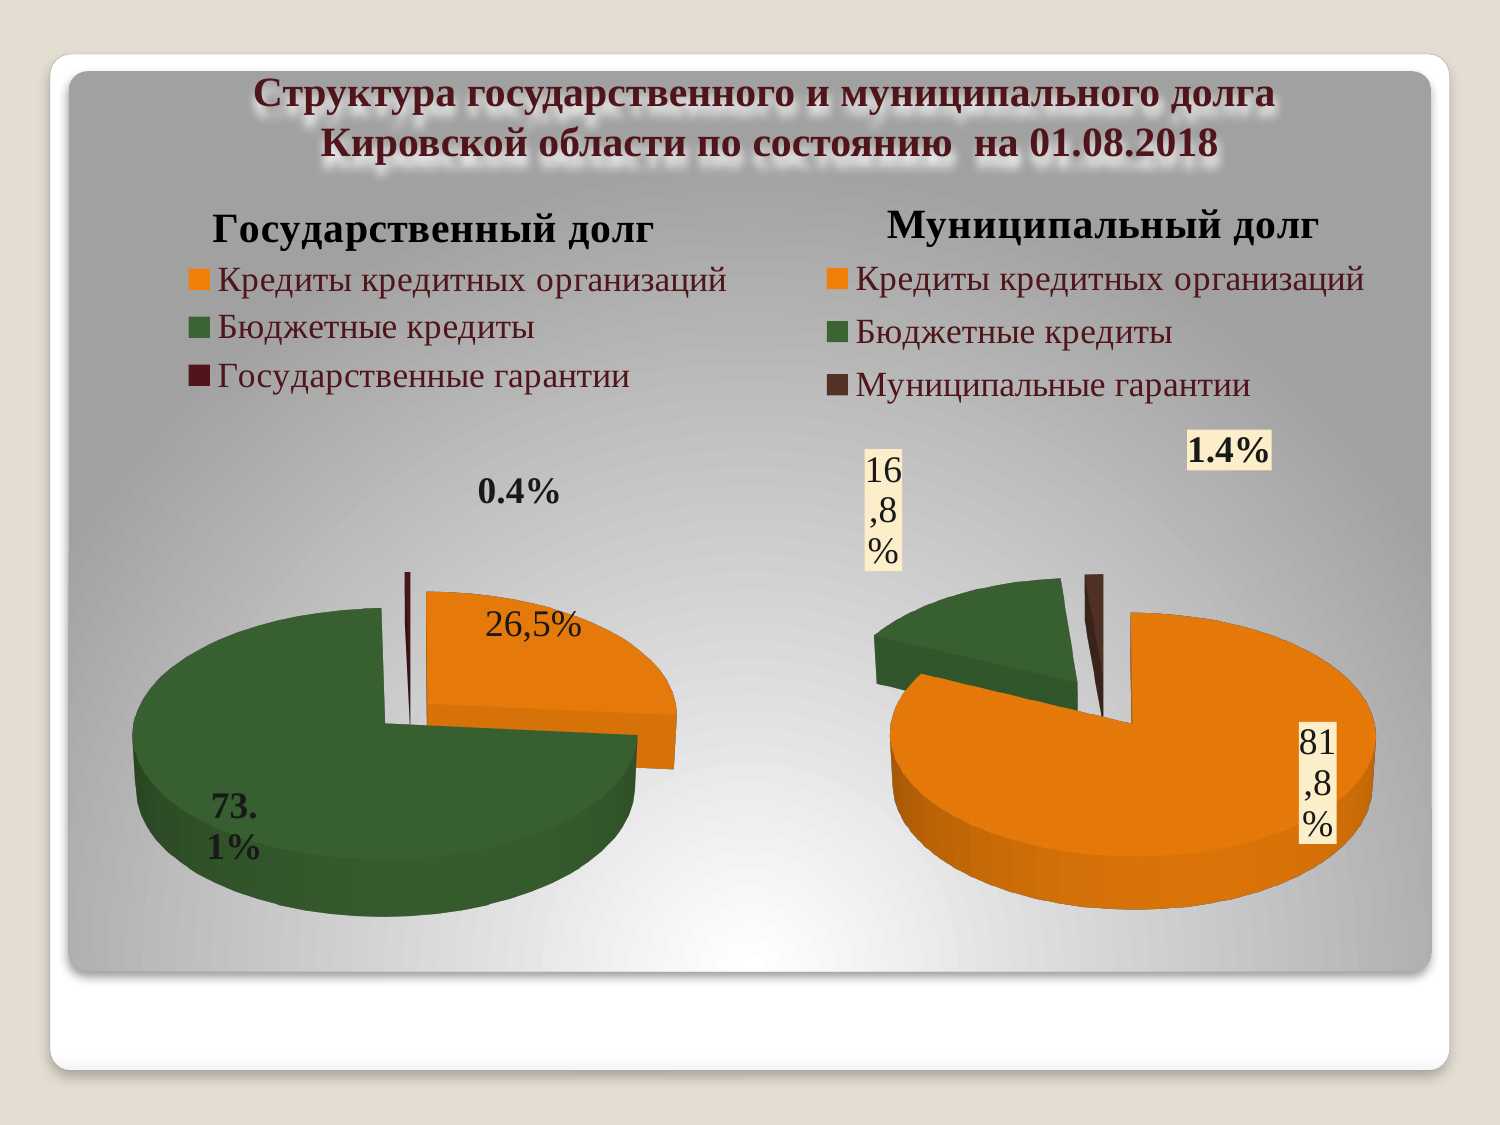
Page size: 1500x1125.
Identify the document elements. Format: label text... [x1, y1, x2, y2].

title Структура государственного и муниципального долга Кировской области по состоянию на 01.08.2018 [64, 30, 1475, 173]
chart [41, 179, 1436, 1083]
